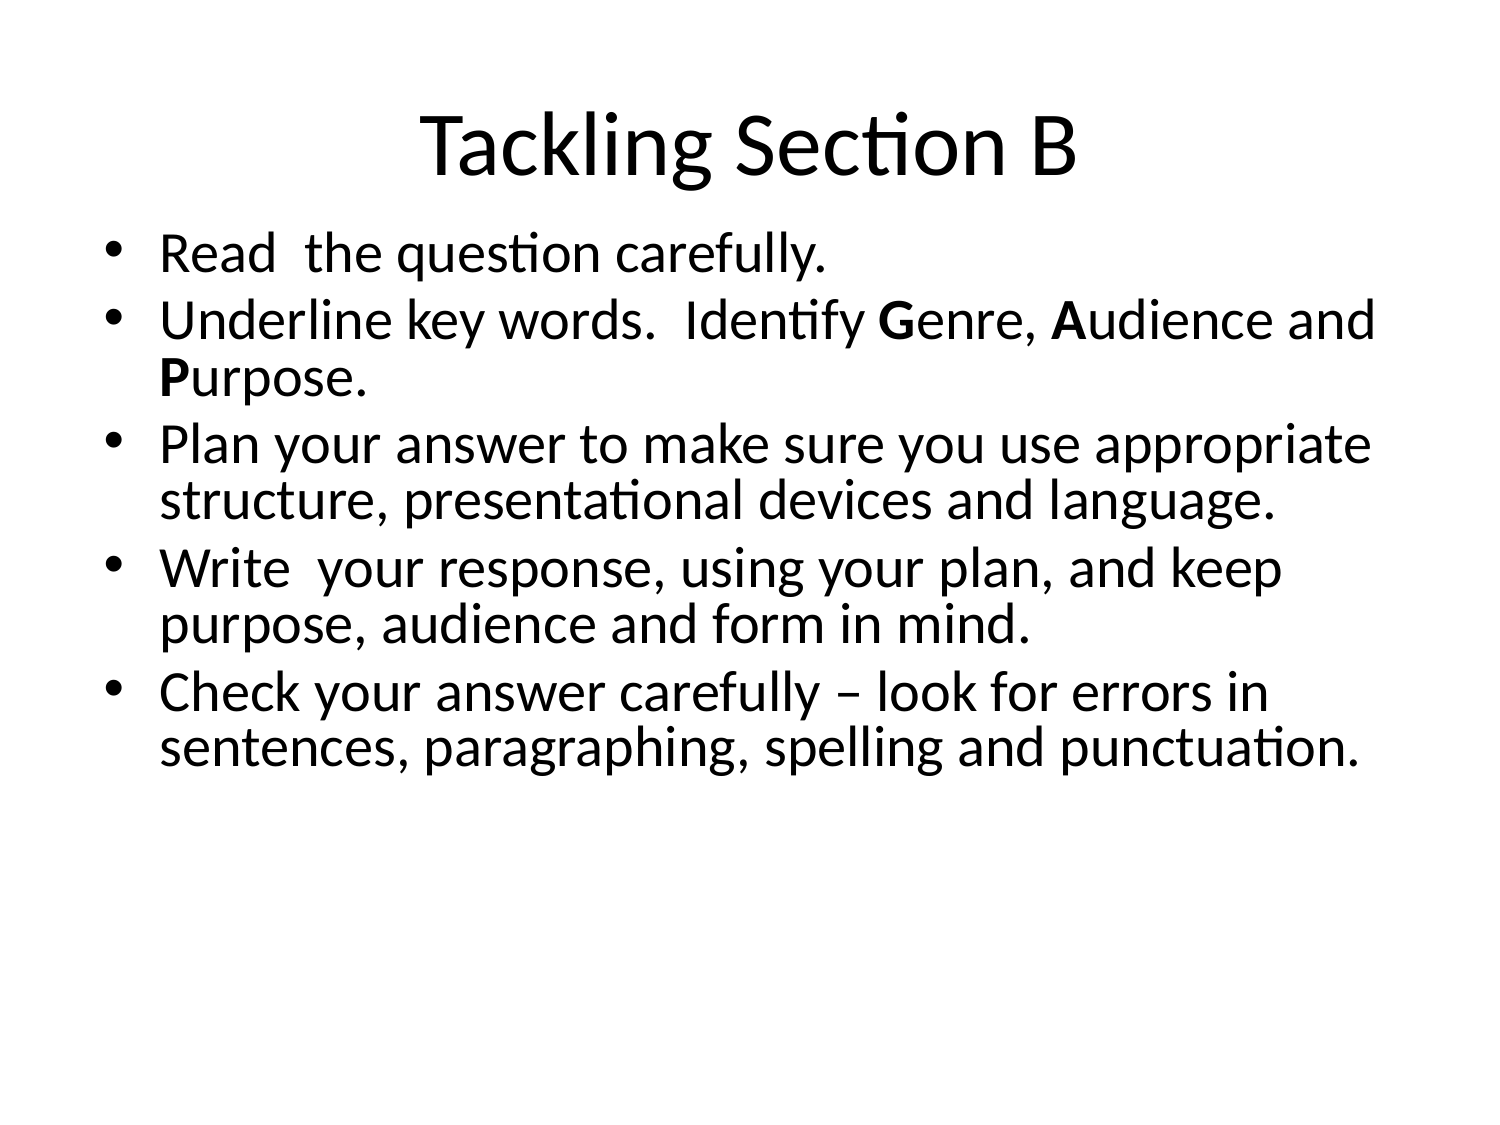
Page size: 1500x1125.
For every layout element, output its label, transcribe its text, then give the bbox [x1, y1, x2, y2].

list Read the question carefully. Underline key words. Identify Genre, Audience and Purpose. Plan your answer to make sure you use appropriate structure, presentational devices and language. Write your response, using your plan, and keep purpose, audience and form in mind. Check your answer carefully – look for errors in sentences, paragraphing, spelling and punctuation. [88, 220, 1439, 1047]
title Tackling Section B [75, 45, 1425, 233]
